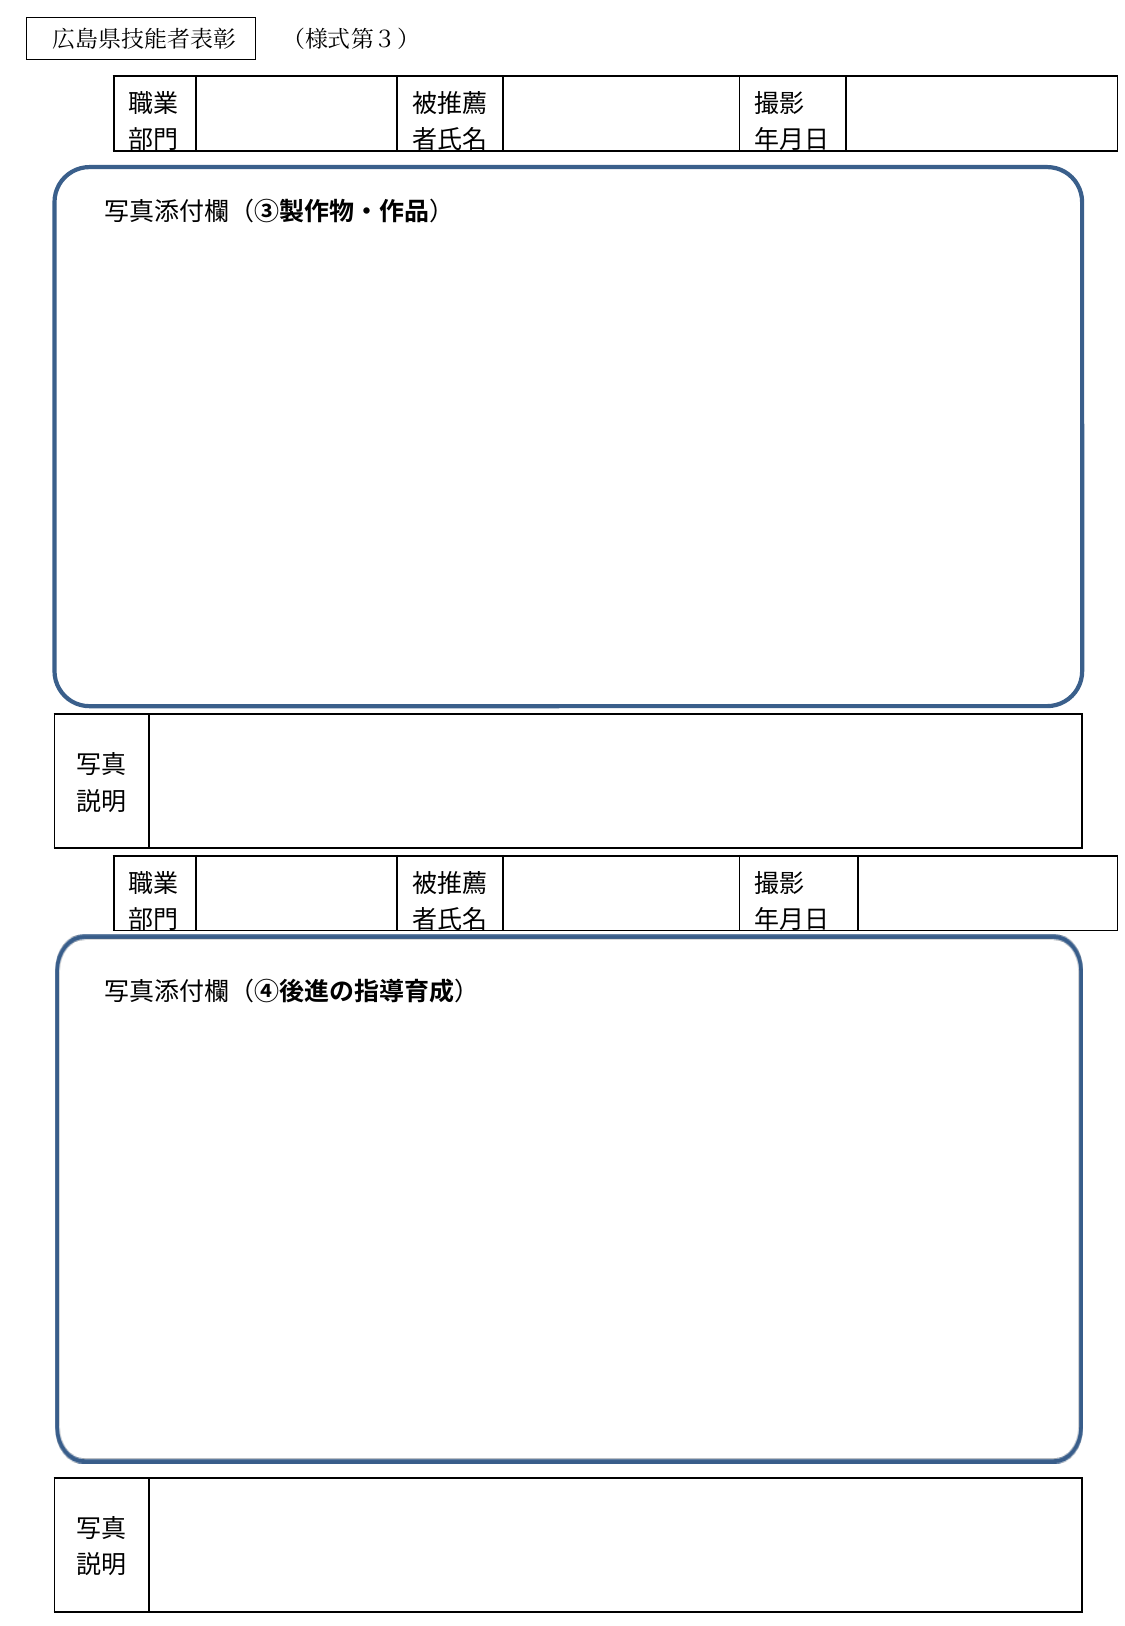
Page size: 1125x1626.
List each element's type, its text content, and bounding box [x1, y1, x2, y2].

table_header 職業 部門 [115, 77, 195, 150]
table_header [504, 857, 739, 930]
table_header 職業 部門 [115, 857, 195, 930]
text_box 広島県技能者表彰 [26, 17, 255, 60]
table_header [504, 77, 739, 150]
table_header [197, 857, 396, 930]
table_header [847, 77, 1117, 150]
table_header 写真 説明 [55, 1479, 148, 1611]
table_header [150, 1479, 1081, 1611]
table_header 写真 説明 [55, 715, 148, 847]
table_header 撮影 年月日 [740, 77, 845, 150]
text_box [52, 164, 1085, 709]
table_header [859, 857, 1117, 930]
picture [54, 934, 1084, 1464]
table_header 被推薦者氏名 [398, 857, 502, 930]
table_header 被推薦者氏名 [398, 77, 502, 150]
table_header [150, 715, 1081, 847]
text_box 写真添付欄（③製作物・作品） [90, 188, 492, 233]
text_box （様式第３） [255, 17, 485, 60]
table_header [197, 77, 396, 150]
table_header 撮影 年月日 [740, 857, 857, 930]
